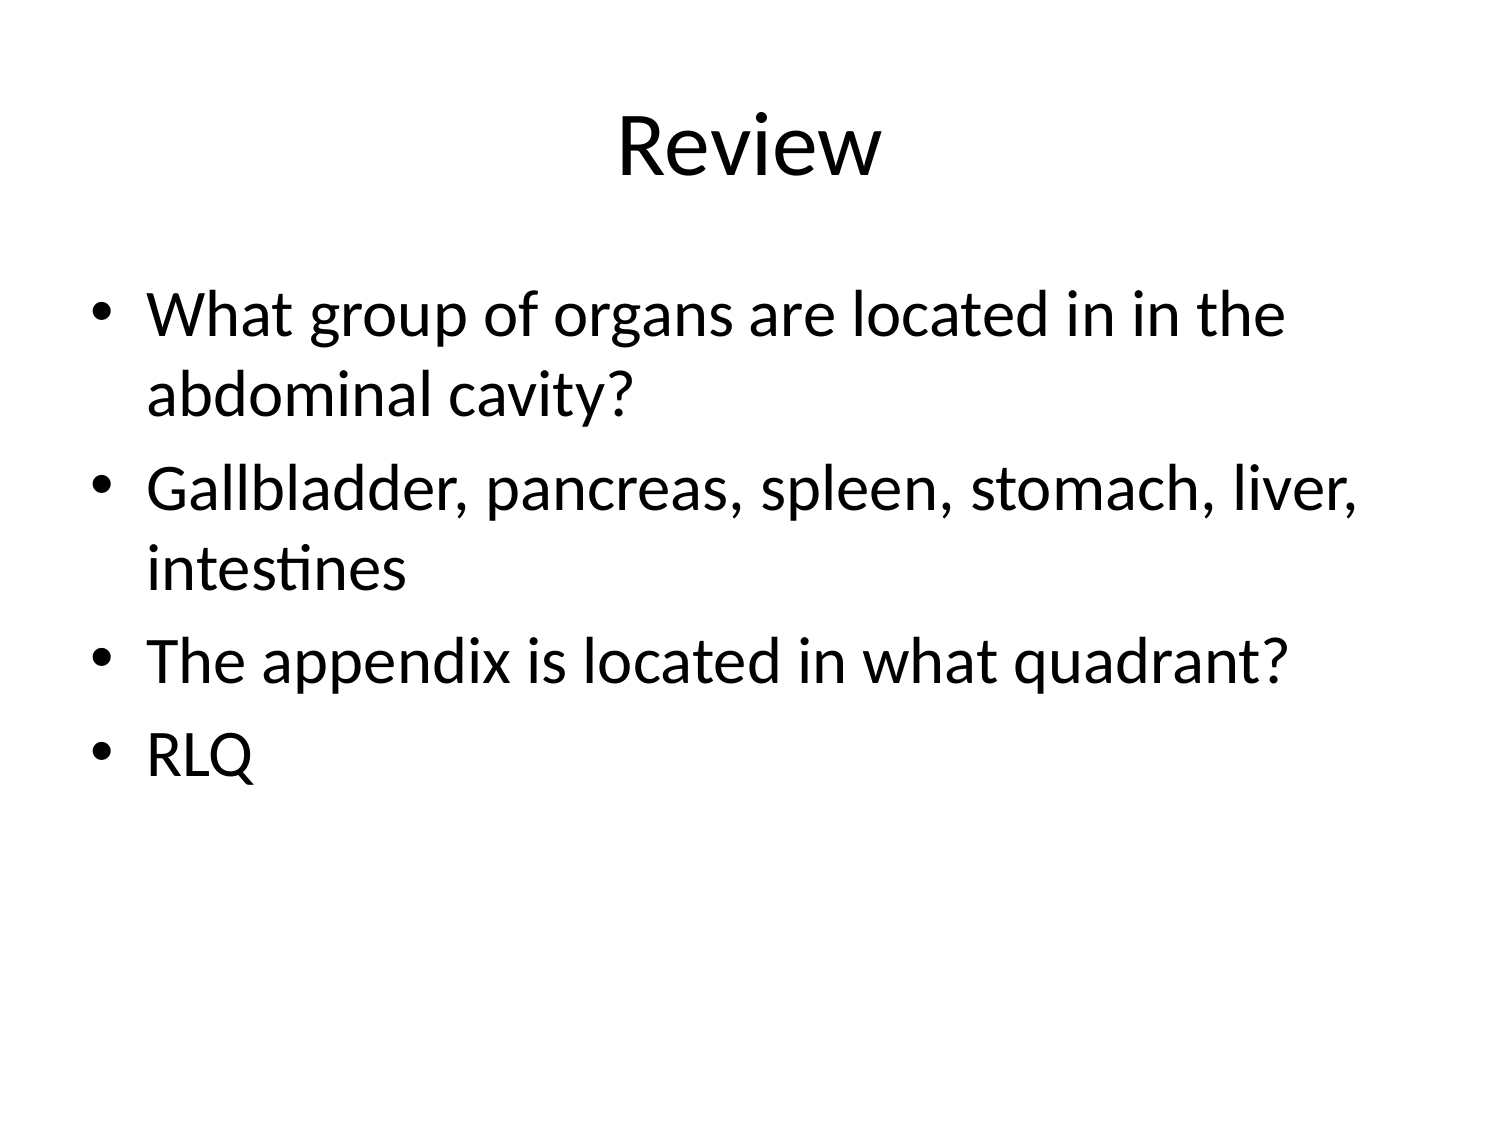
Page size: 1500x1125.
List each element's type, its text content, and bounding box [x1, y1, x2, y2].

list What group of organs are located in in the abdominal cavity? Gallbladder, pancreas, spleen, stomach, liver, intestines The appendix is located in what quadrant? RLQ [75, 262, 1425, 1005]
title Review [75, 45, 1425, 233]
